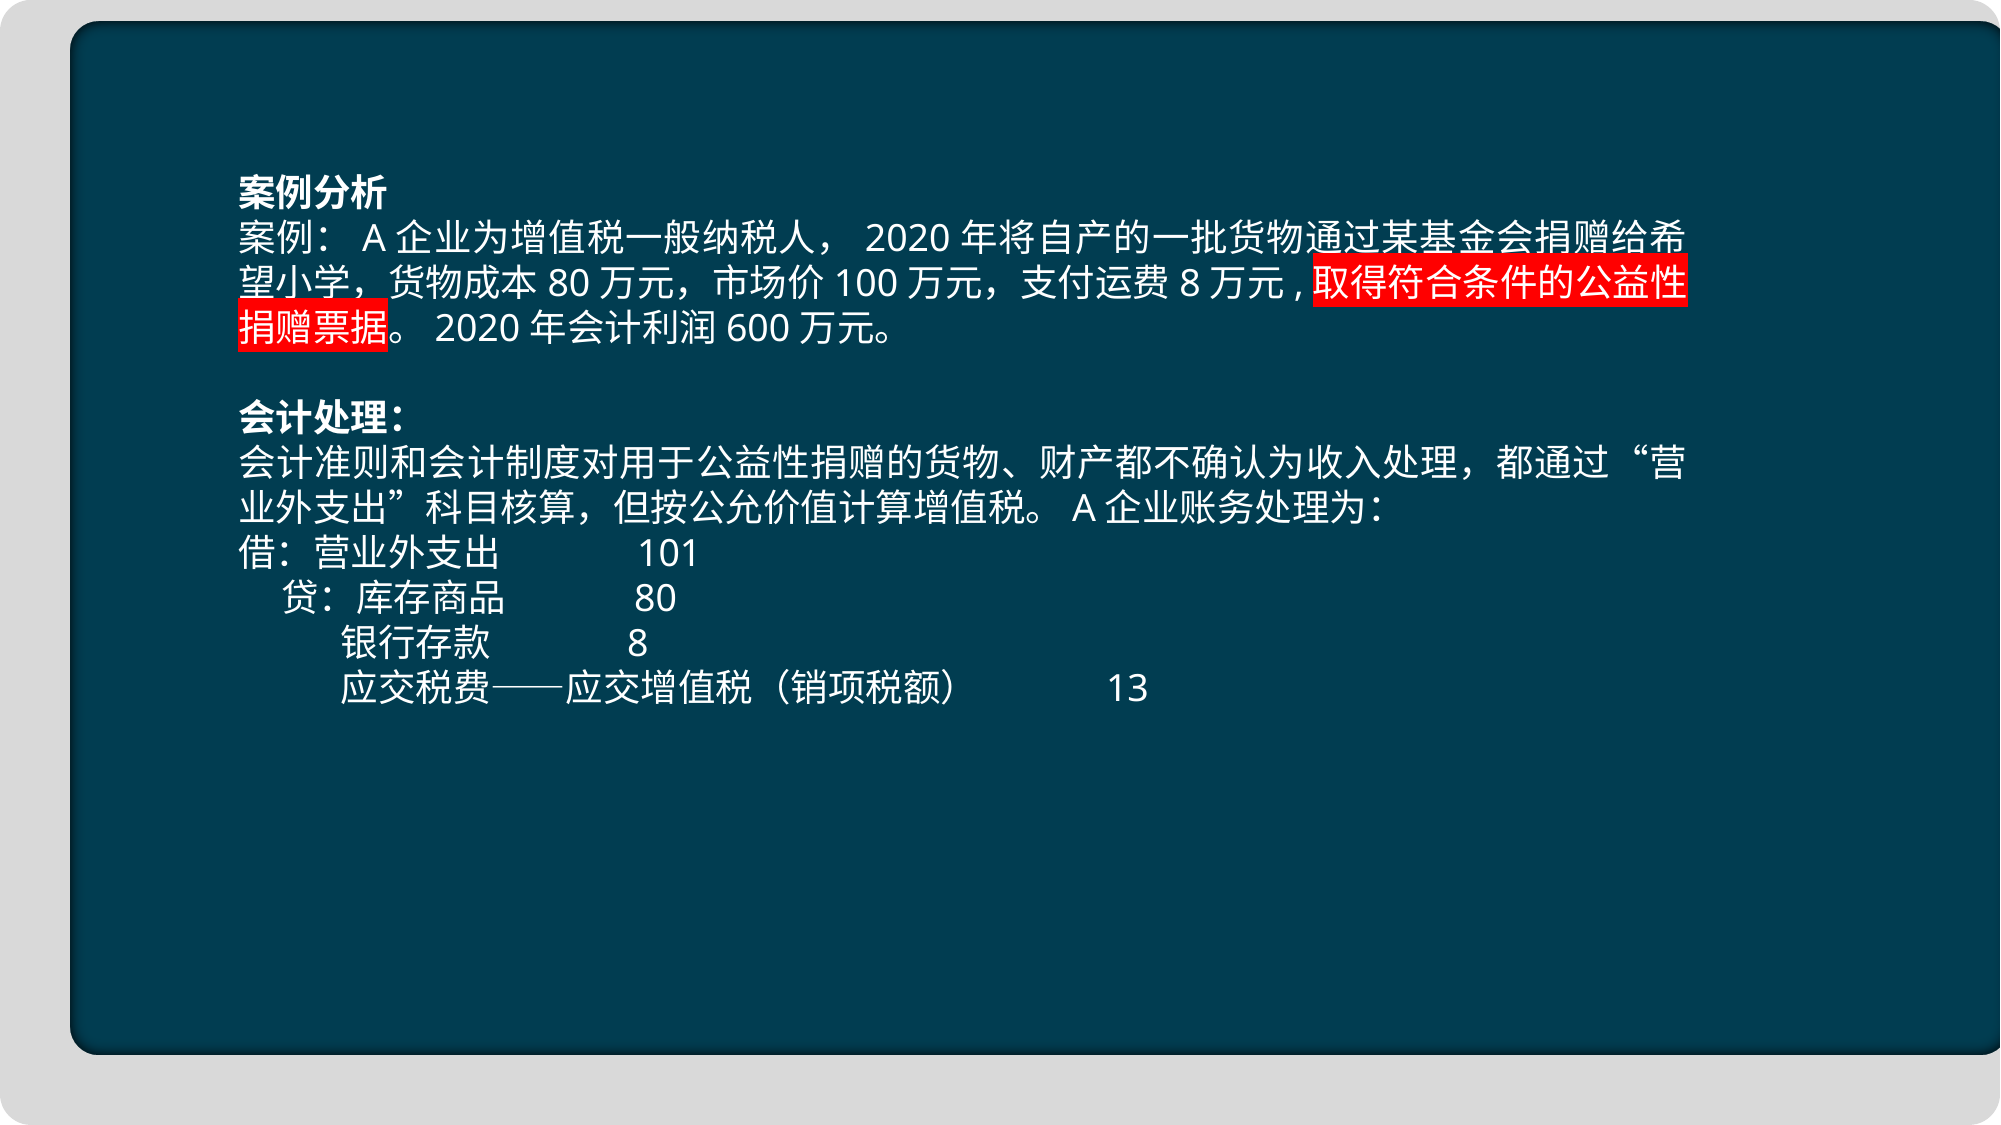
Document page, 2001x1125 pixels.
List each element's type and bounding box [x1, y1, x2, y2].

text_box [70, 21, 2000, 1055]
text_box [0, 0, 2000, 1125]
